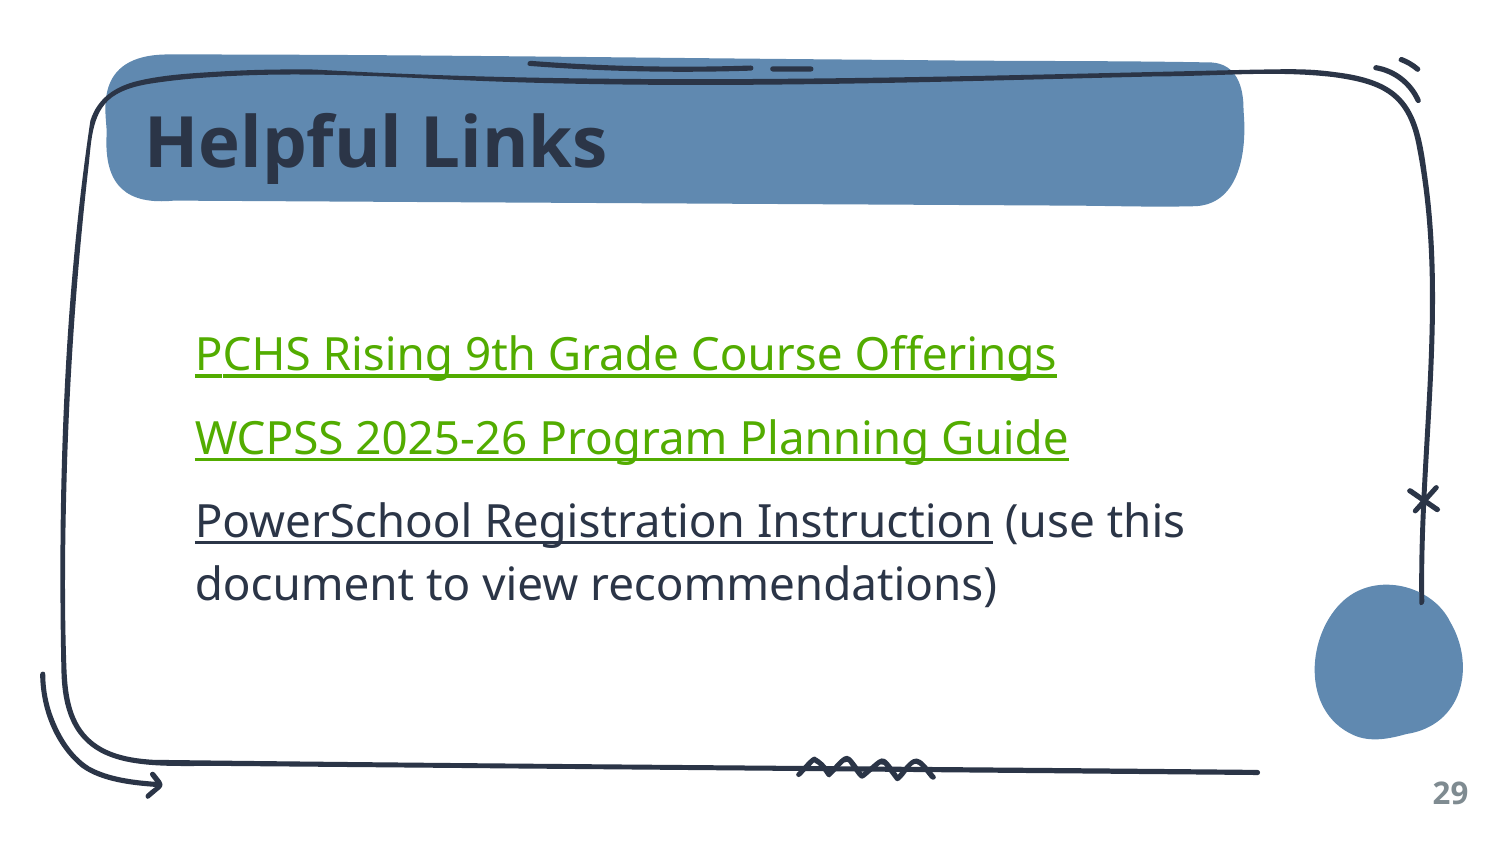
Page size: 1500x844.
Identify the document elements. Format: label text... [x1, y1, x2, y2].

list PCHS Rising 9th Grade Course Offerings WCPSS 2025-26 Program Planning Guide PowerSchool Registration Instruction (use this document to view recommendations) [194, 272, 1250, 739]
slide_number ‹#› [1378, 769, 1469, 820]
title Helpful Links [144, 112, 1200, 178]
